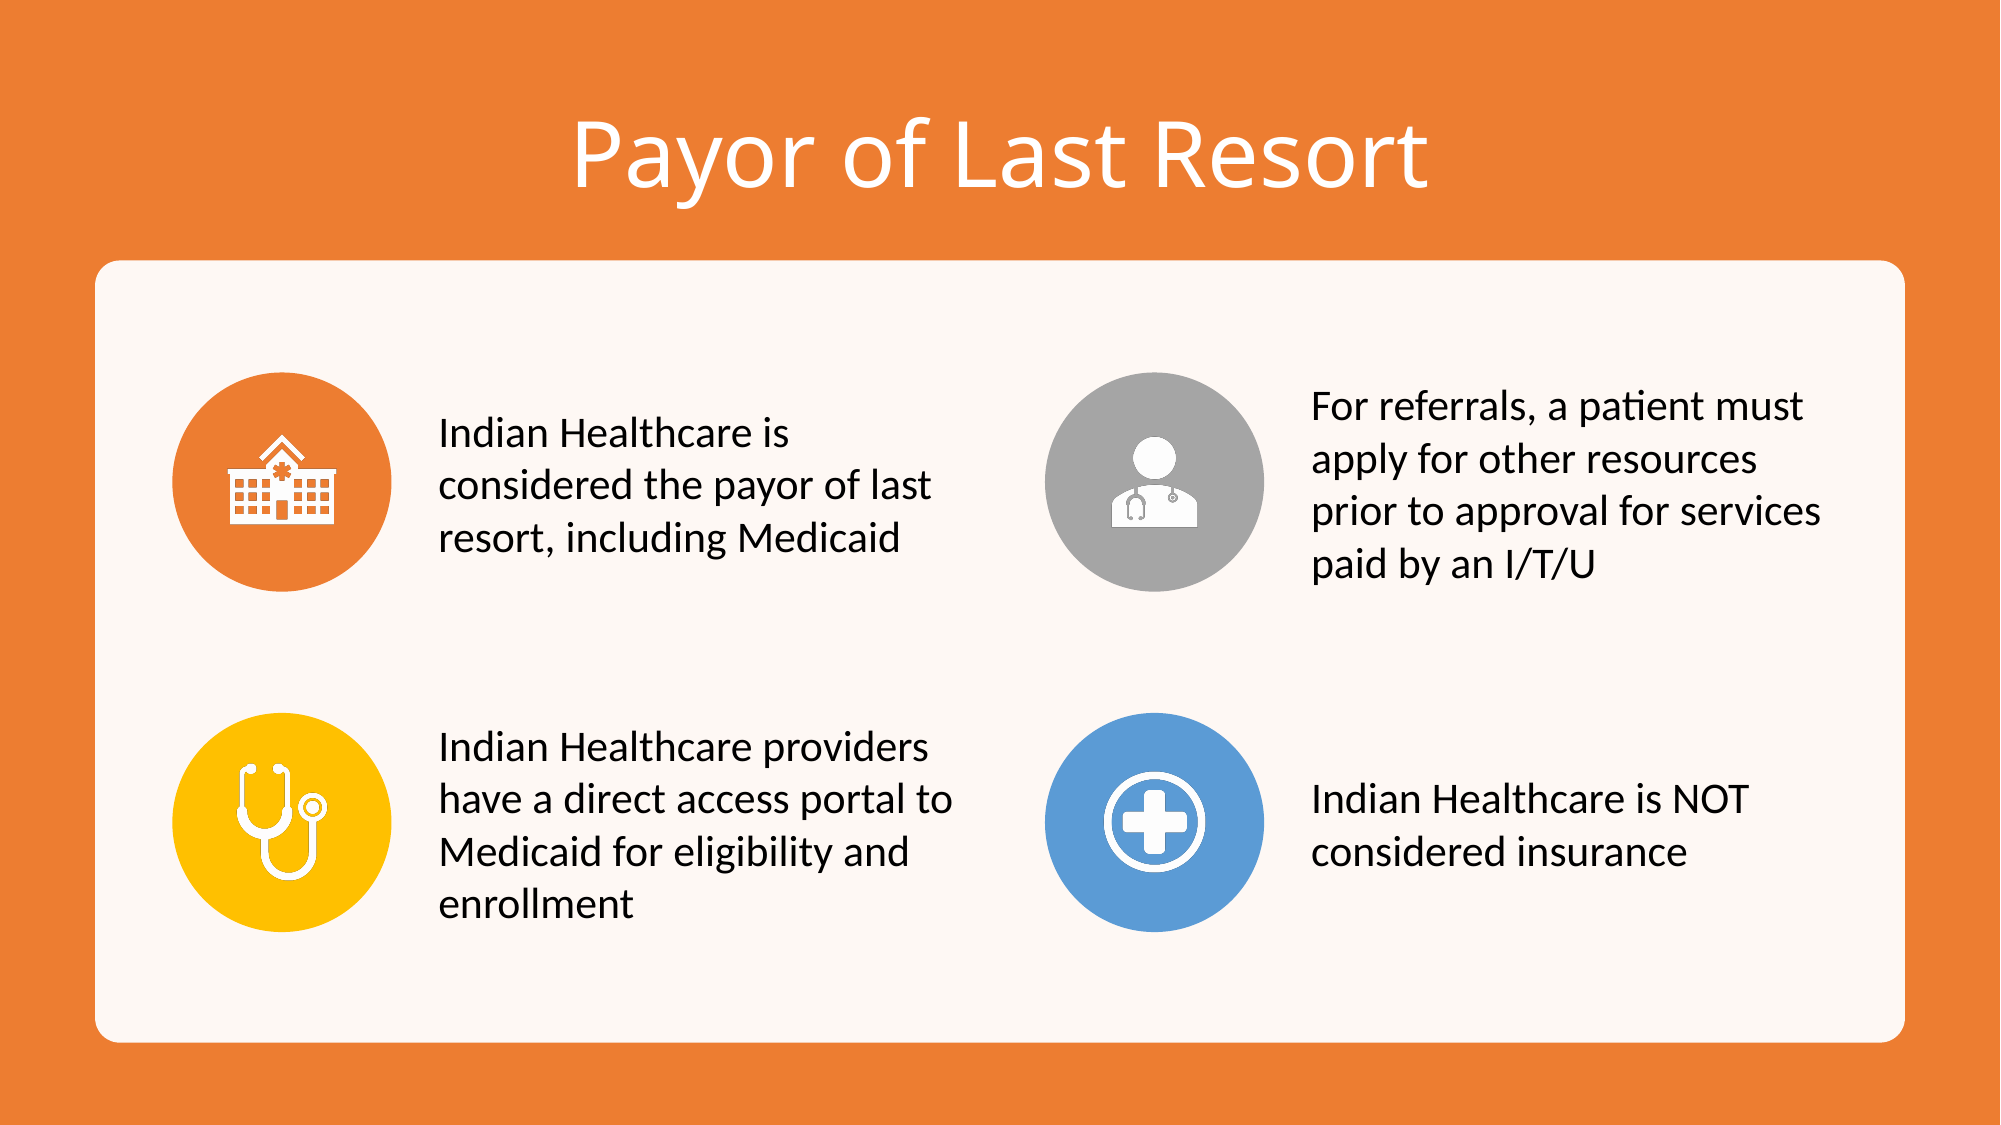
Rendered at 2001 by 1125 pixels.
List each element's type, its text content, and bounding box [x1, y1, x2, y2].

text_box [94, 259, 1906, 1044]
text_box [0, 0, 2000, 1125]
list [137, 295, 1863, 1010]
title Payor of Last Resort [137, 75, 1863, 241]
